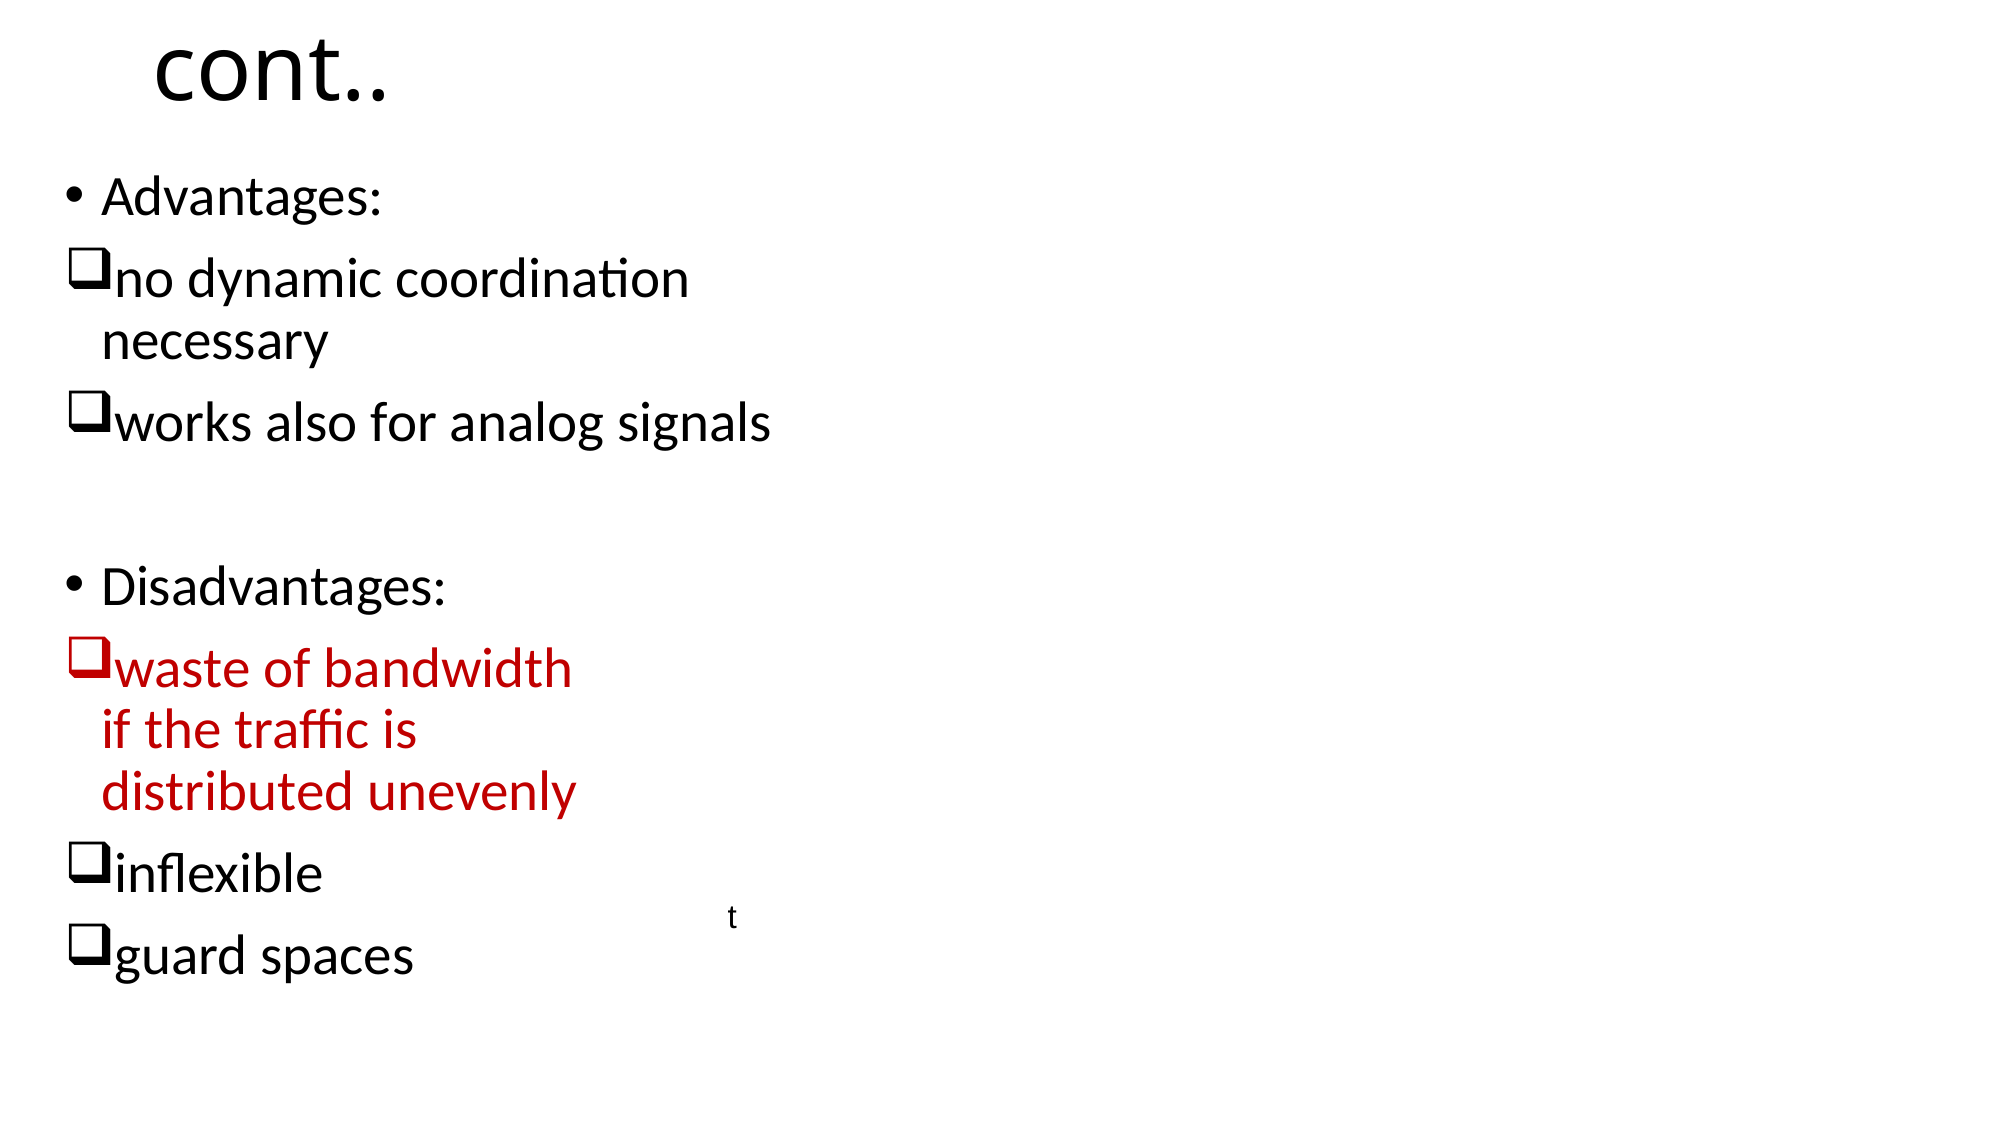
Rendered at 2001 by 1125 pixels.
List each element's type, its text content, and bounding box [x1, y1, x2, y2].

list Advantages: no dynamic coordination necessary works also for analog signals Disadvantages: waste of bandwidth if the traffic is distributed unevenly inflexible guard spaces [49, 158, 1771, 997]
text_box t [712, 887, 752, 943]
title cont.. [137, 0, 1863, 180]
